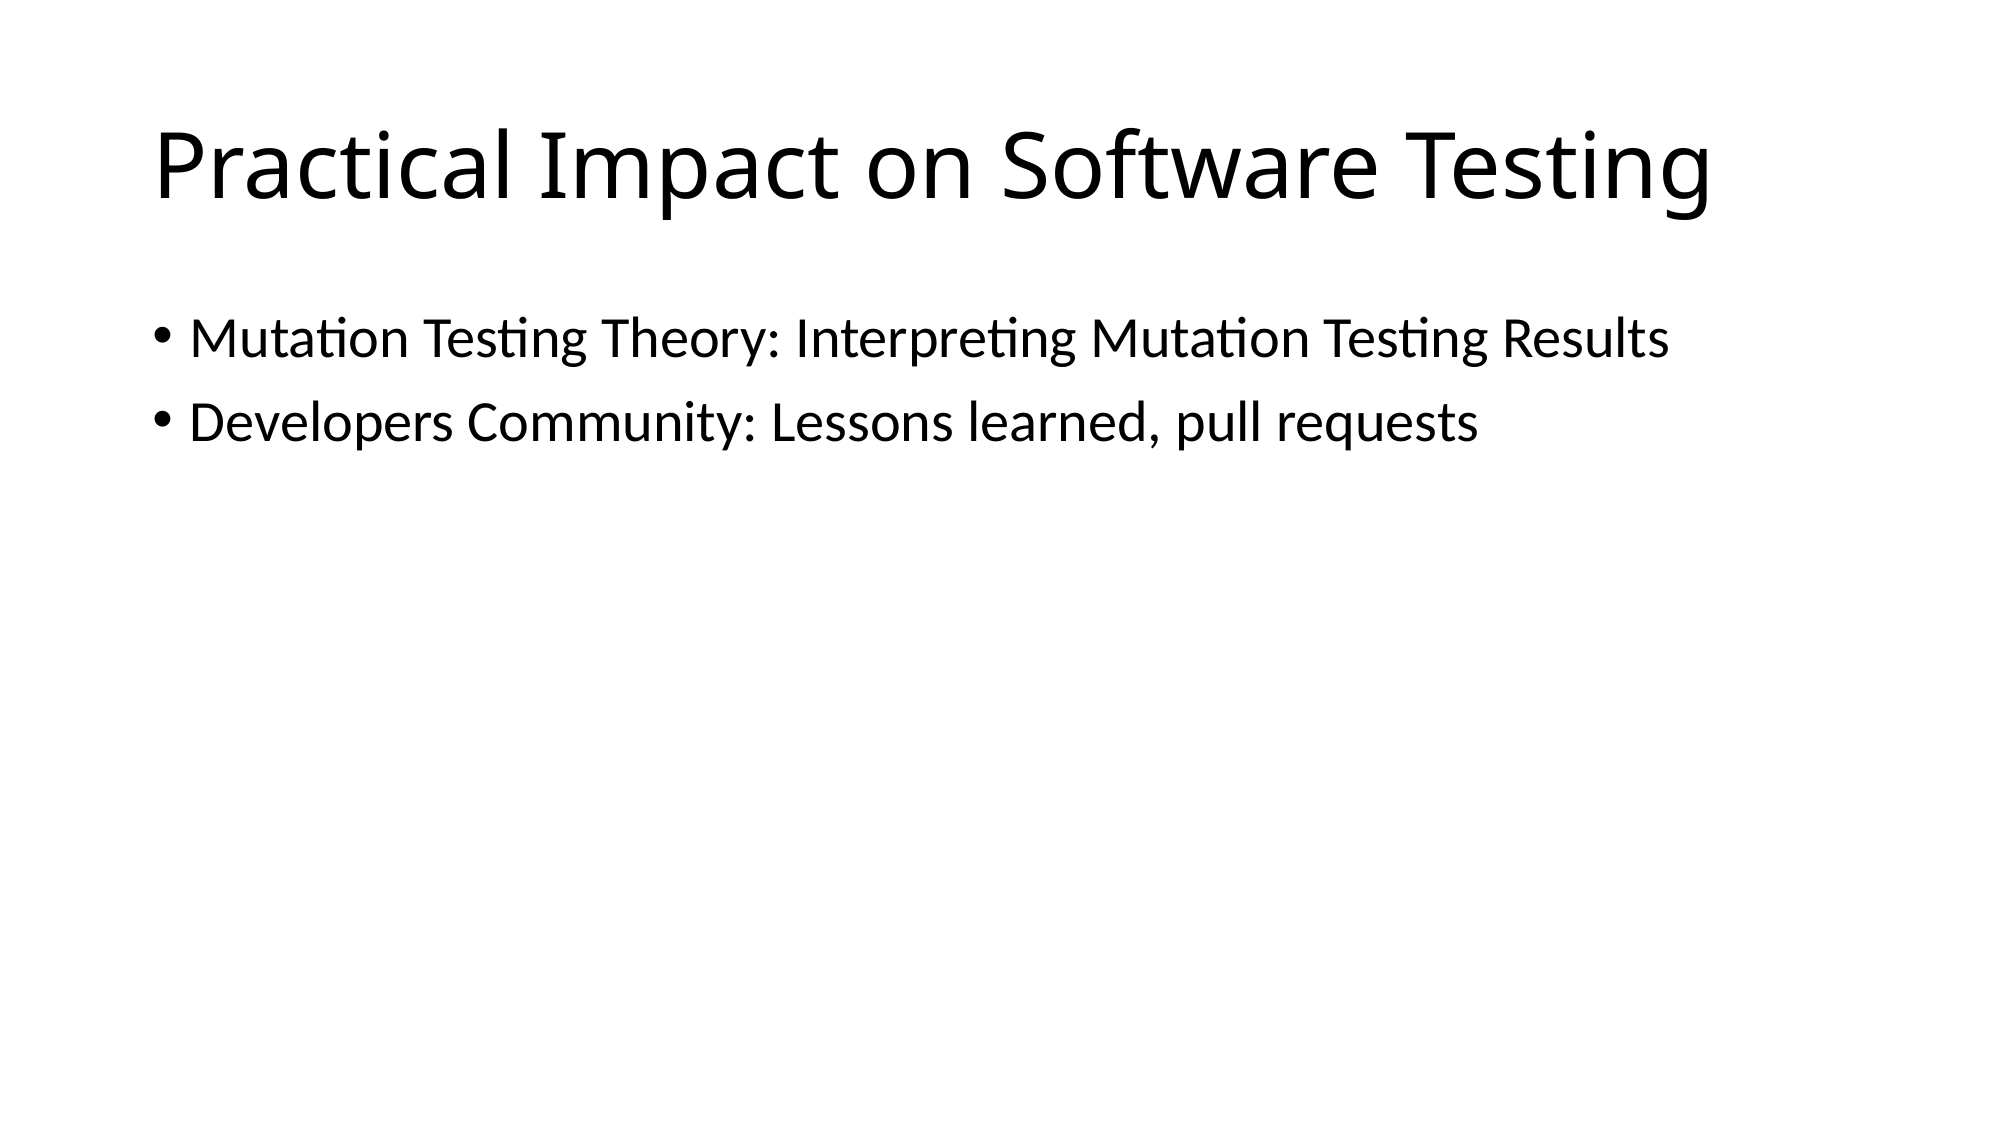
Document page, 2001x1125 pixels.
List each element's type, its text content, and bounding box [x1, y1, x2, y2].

title Practical Impact on Software Testing [137, 59, 1863, 278]
list Mutation Testing Theory: Interpreting Mutation Testing Results Developers Community: Lessons learned, pull requests [137, 299, 1863, 1014]
